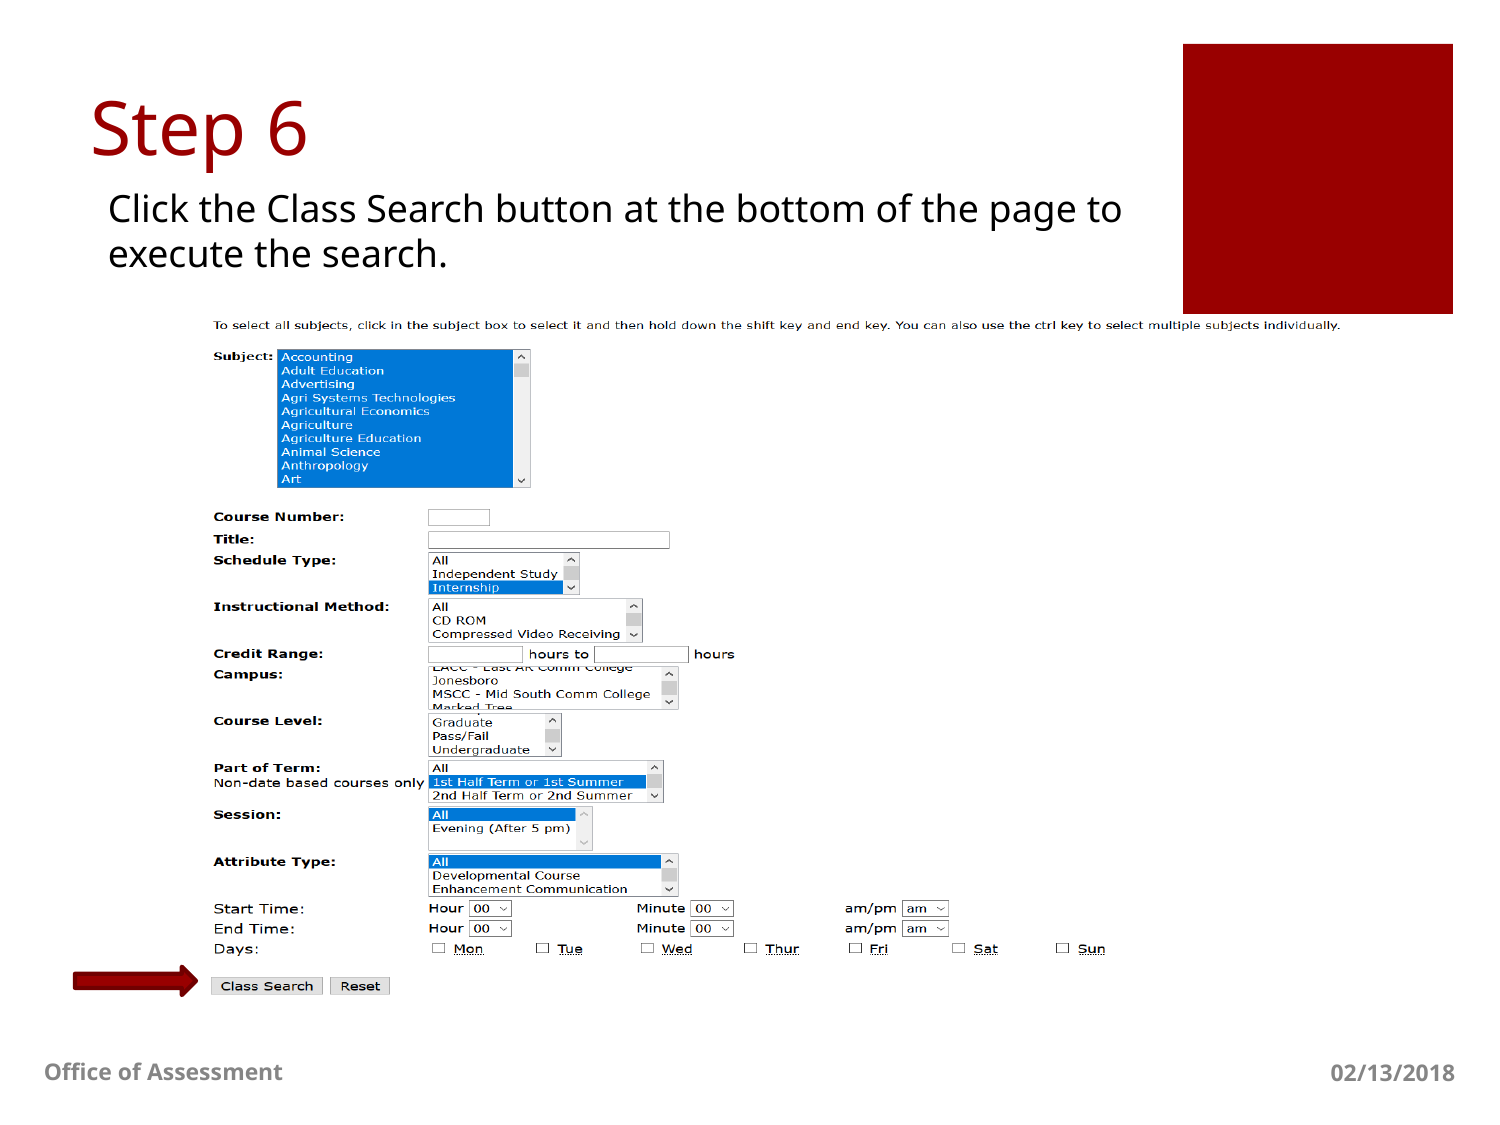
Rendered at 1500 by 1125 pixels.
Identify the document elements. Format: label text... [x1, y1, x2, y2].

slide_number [1183, 1042, 1471, 1103]
footer Office of Assessment [28, 1042, 1015, 1103]
text_box Click the Class Search button at the bottom of the page to execute the search. [93, 177, 1184, 283]
title Step 6 [75, 67, 1143, 178]
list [203, 318, 1351, 1006]
text_box [72, 964, 199, 998]
